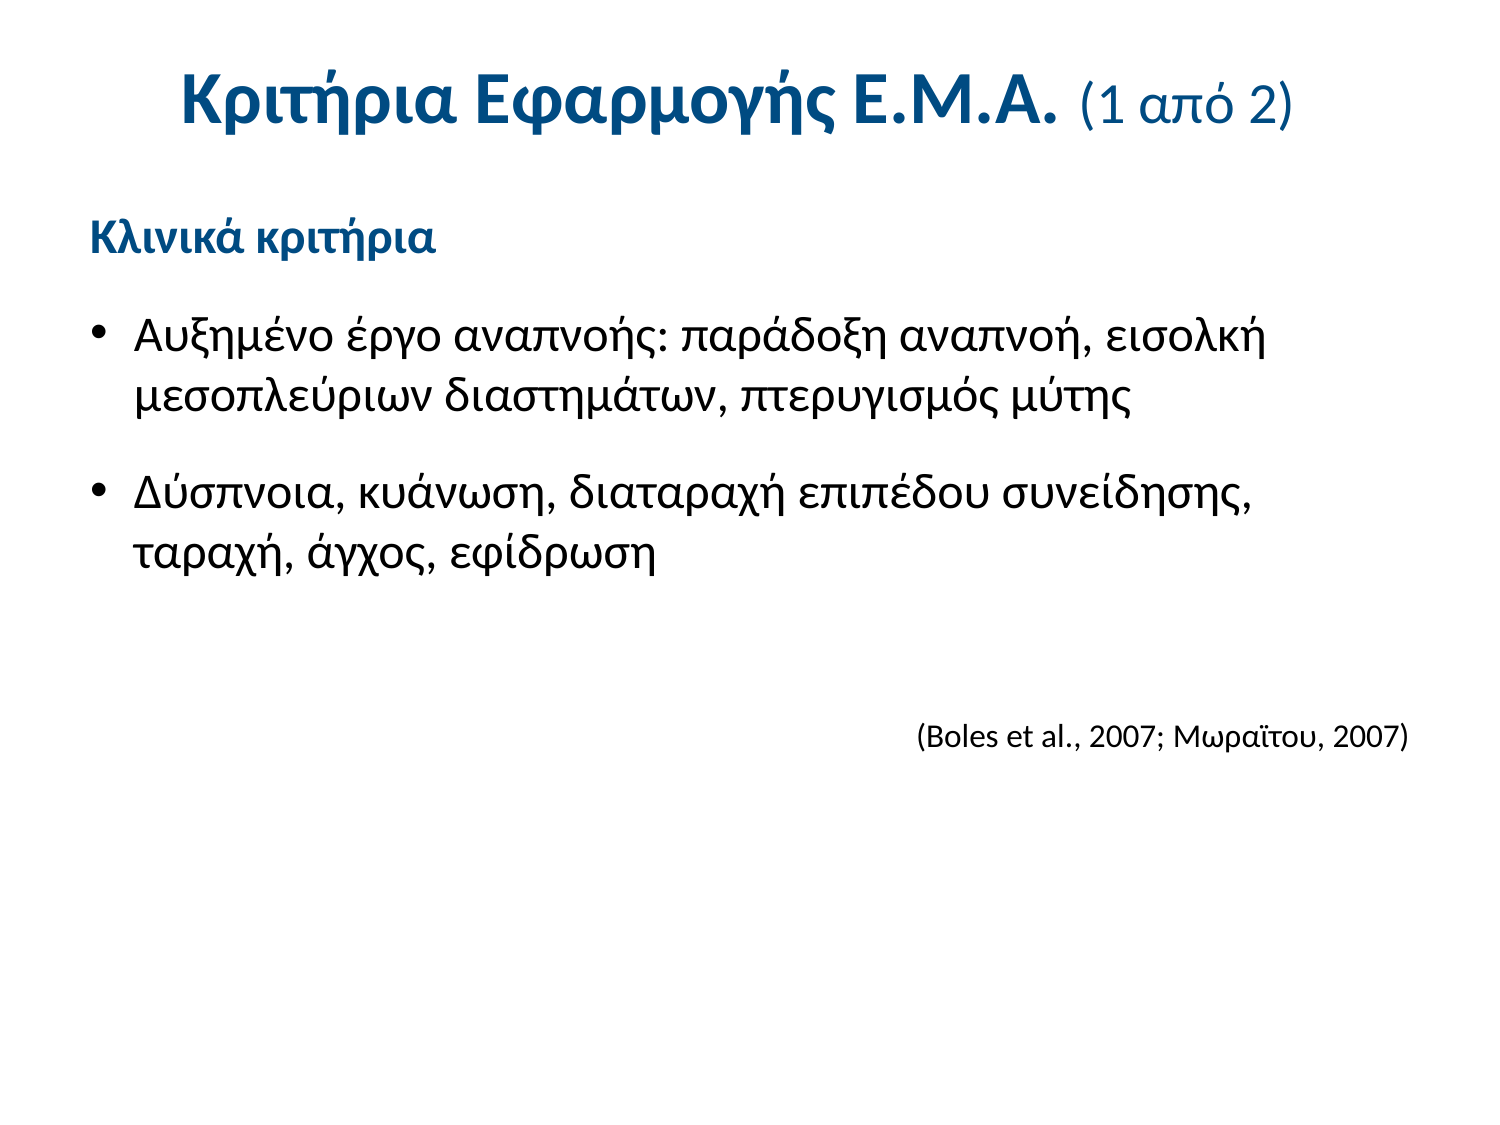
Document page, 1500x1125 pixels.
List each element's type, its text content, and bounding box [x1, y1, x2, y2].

title Κριτήρια Εφαρμογής Ε.Μ.Α. (1 από 2) [76, 19, 1427, 169]
list Κλινικά κριτήρια Αυξημένο έργο αναπνοής: παράδοξη αναπνοή, εισολκή μεσοπλεύριων διαστημάτων, πτερυγισμός μύτης Δύσπνοια, κυάνωση, διαταραχή επιπέδου συνείδησης, ταραχή, άγχος, εφίδρωση (Boles et al., 2007; Μωραϊτου, 2007) [75, 196, 1425, 1024]
